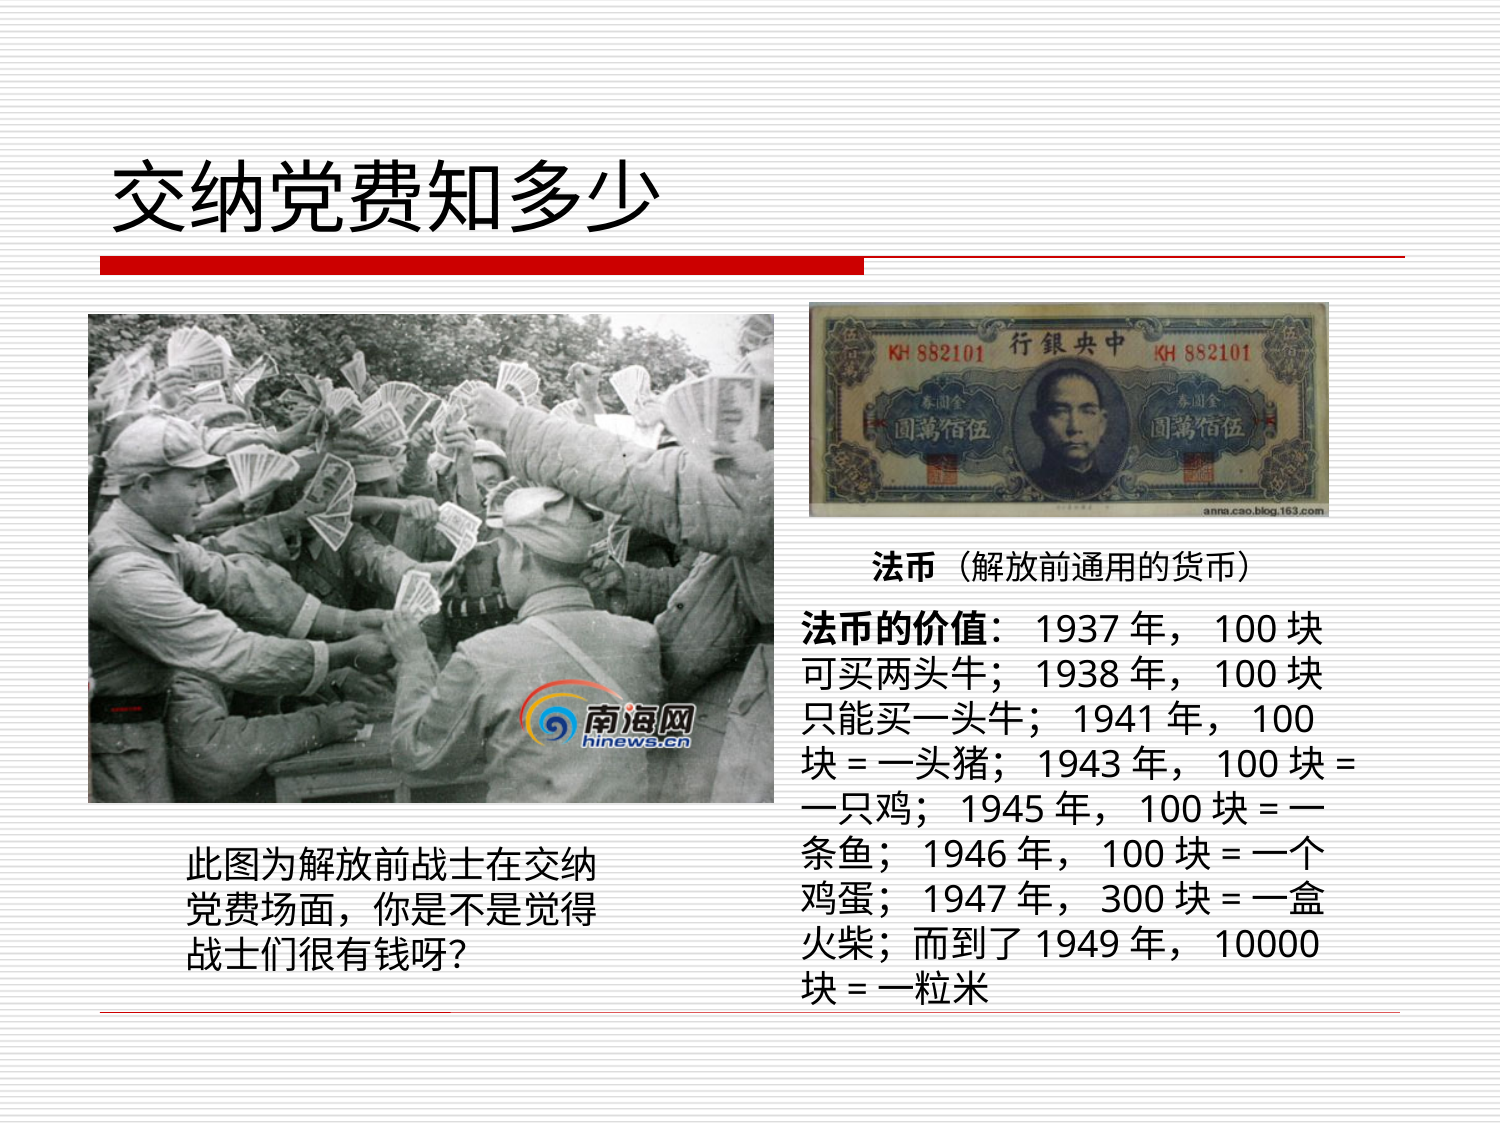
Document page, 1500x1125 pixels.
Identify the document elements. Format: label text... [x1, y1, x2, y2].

title 交纳党费知多少 [93, 49, 1407, 250]
text_box 法币的价值：1937年，100块可买两头牛；1938年，100块只能买一头牛；1941年，100块=一头猪；1943年，100块=一只鸡；1945年，100块=一条鱼；1946年，100块=一个鸡蛋；1947年，300块=一盒火柴；而到了1949年，10000块=一粒米 [785, 597, 1376, 1018]
text_box 此图为解放前战士在交纳党费场面，你是不是觉得战士们很有钱呀？ [171, 834, 644, 984]
text_box 法币（解放前通用的货币） [857, 538, 1286, 594]
picture [0, 0, 1500, 1125]
